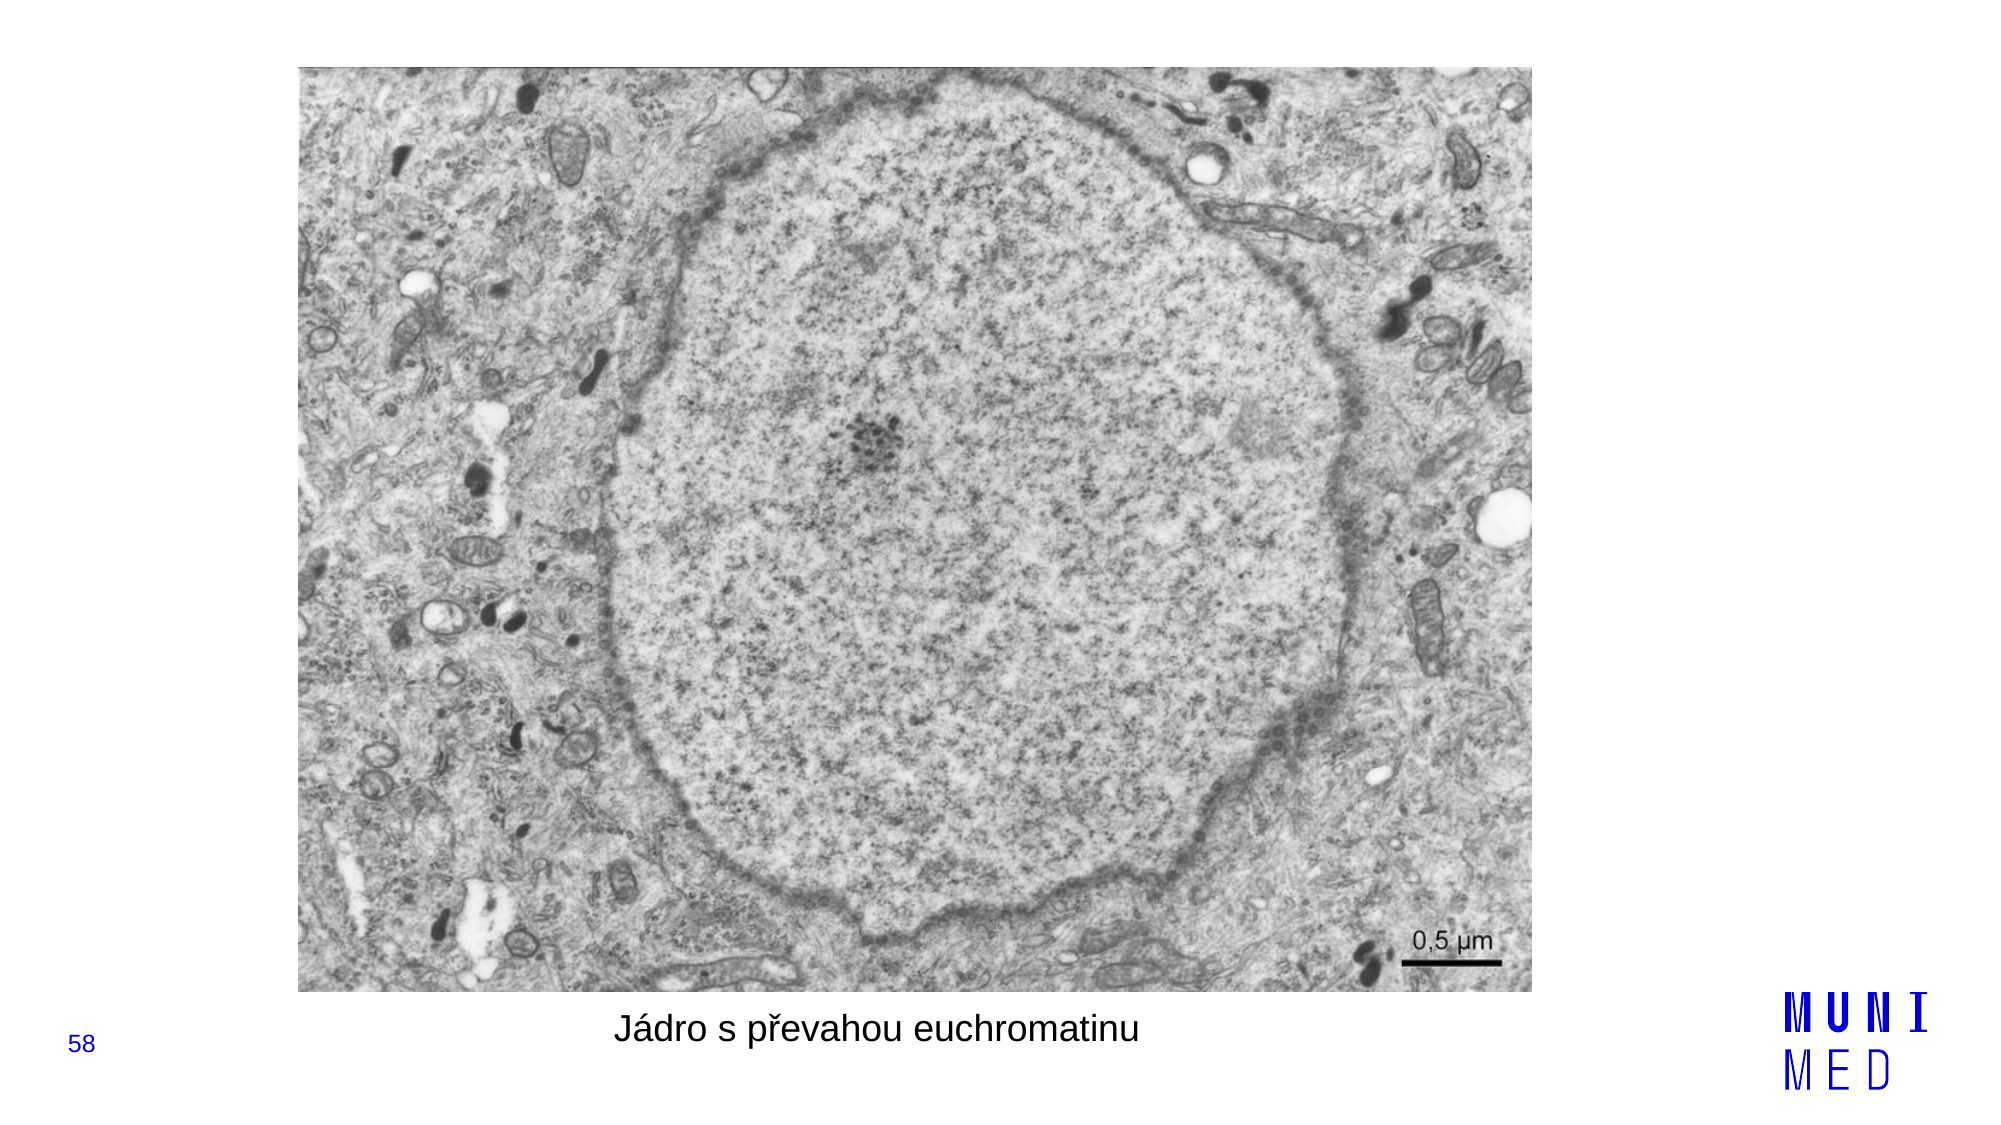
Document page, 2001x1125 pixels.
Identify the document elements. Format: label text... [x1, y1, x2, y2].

picture [298, 67, 1532, 993]
text_box Jádro s převahou euchromatinu [599, 996, 1599, 1057]
slide_number 58 [67, 1021, 110, 1063]
